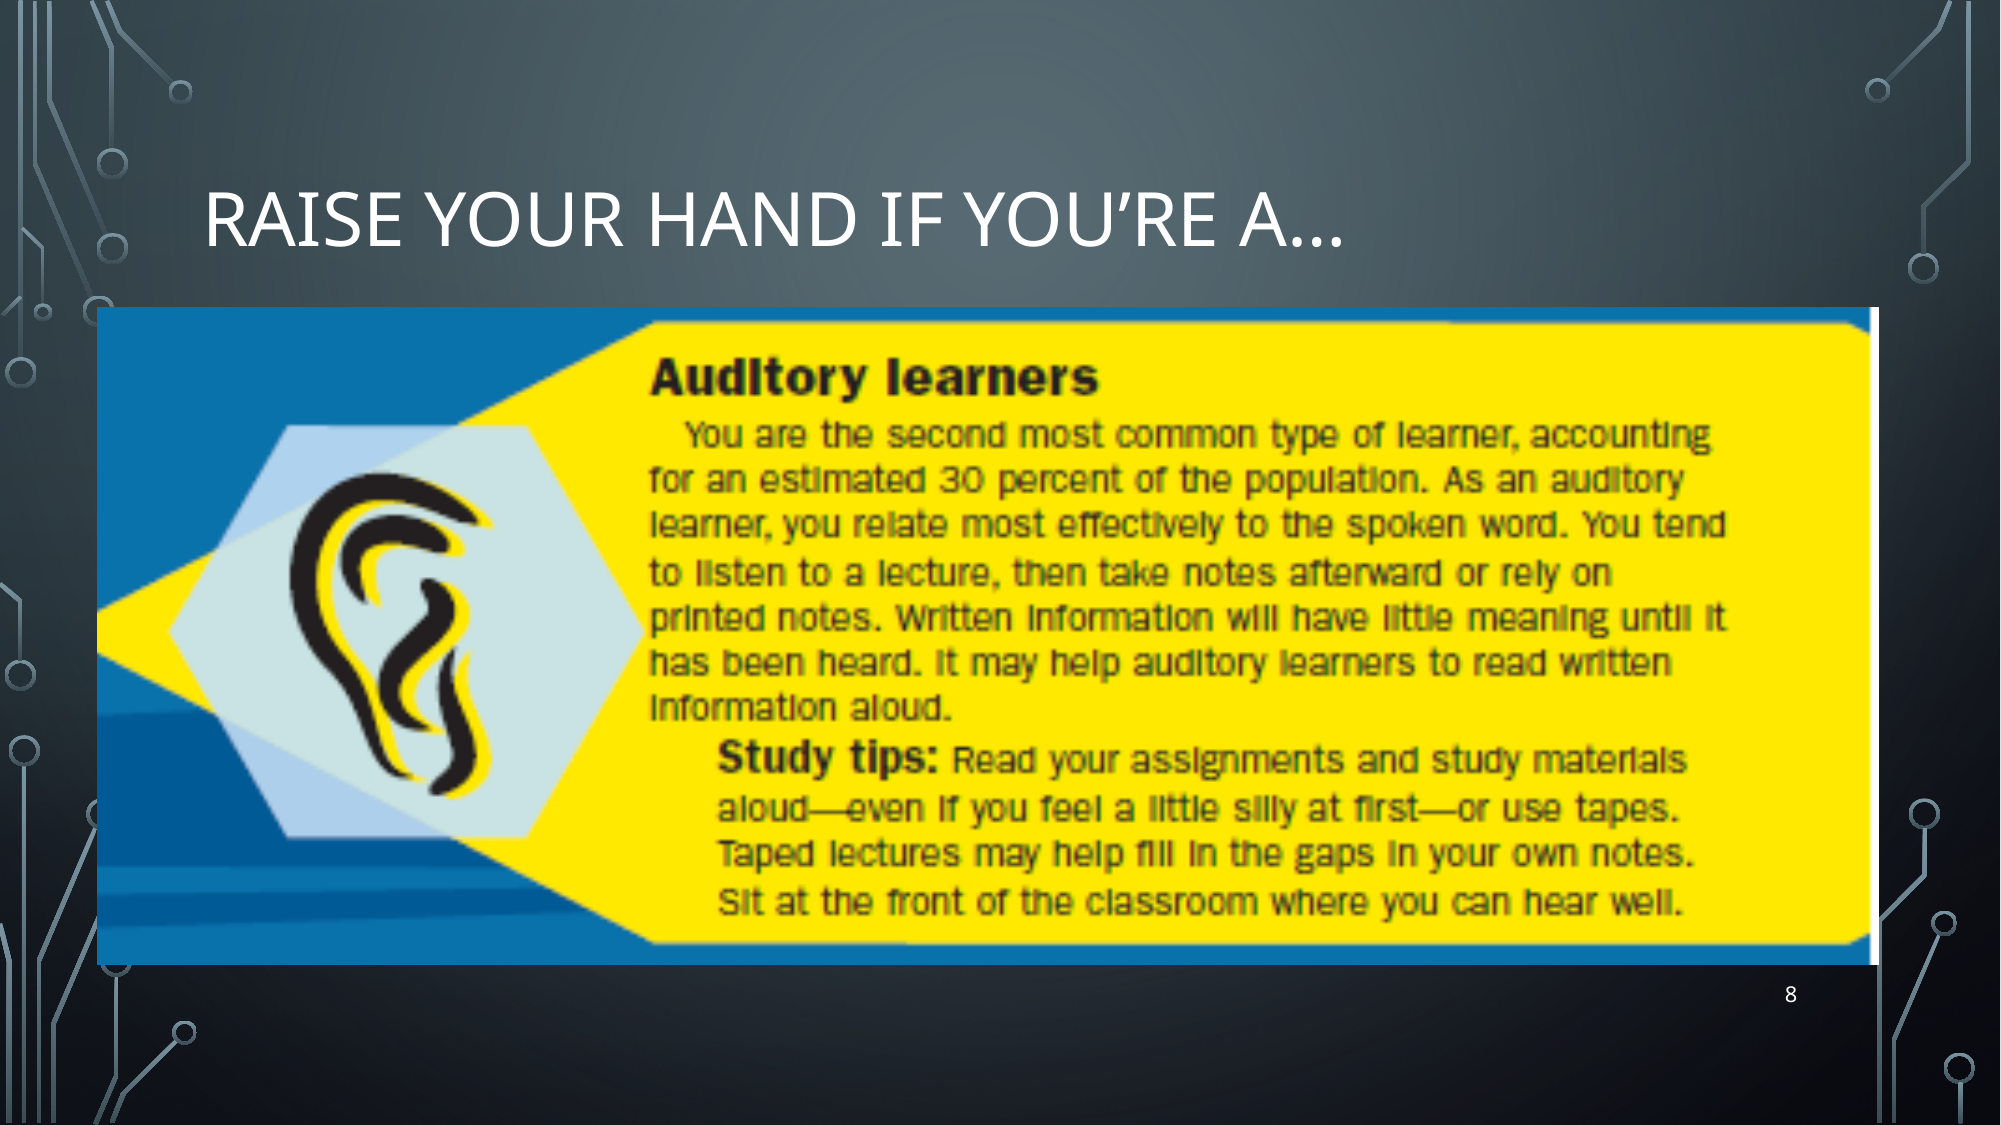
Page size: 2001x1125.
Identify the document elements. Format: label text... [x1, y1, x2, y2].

picture [97, 307, 1880, 966]
slide_number 8 [1685, 966, 1813, 1025]
title Raise your hand if you’re a… [187, 101, 1813, 307]
